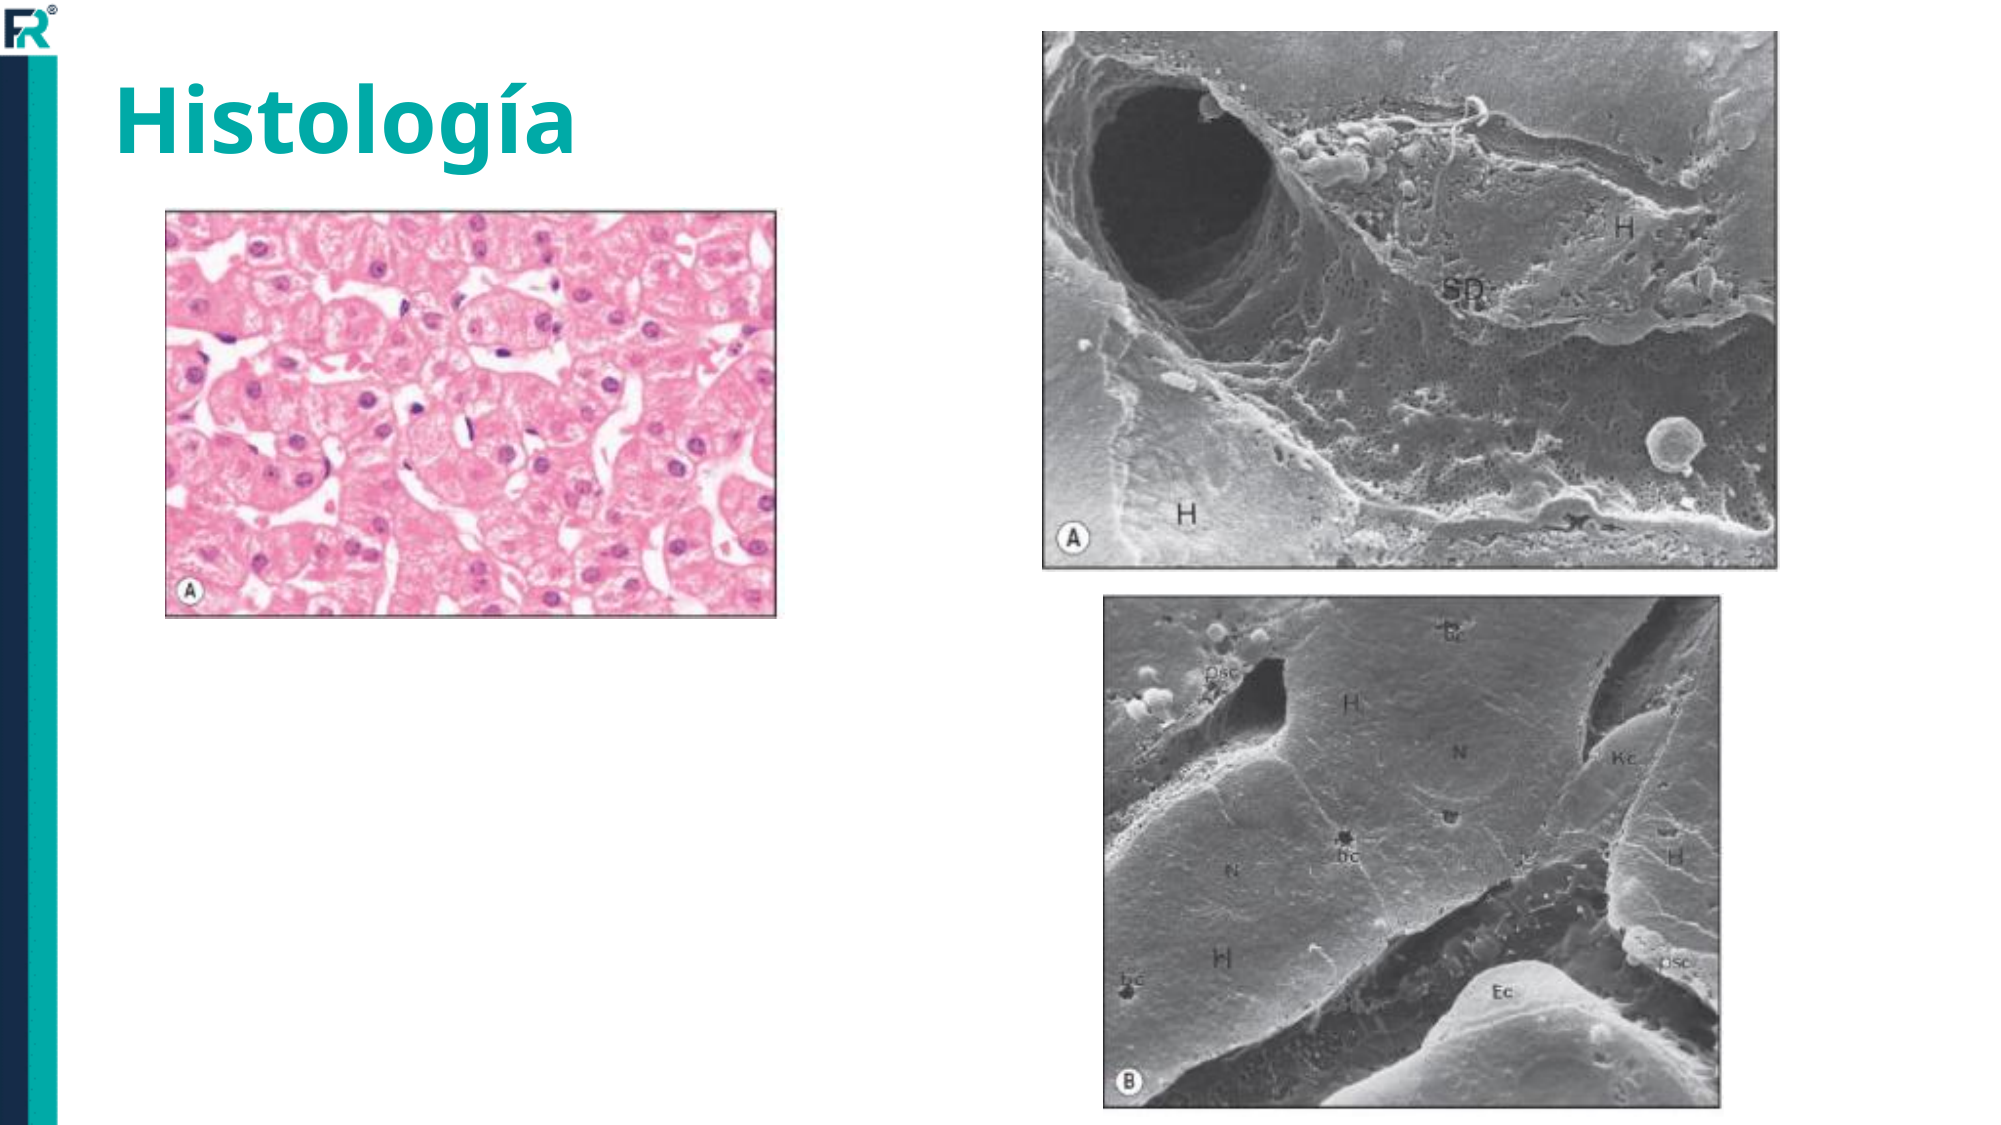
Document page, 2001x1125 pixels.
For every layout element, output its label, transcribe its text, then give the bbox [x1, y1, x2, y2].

picture [0, 0, 2001, 1125]
title Histología [97, 15, 1823, 233]
